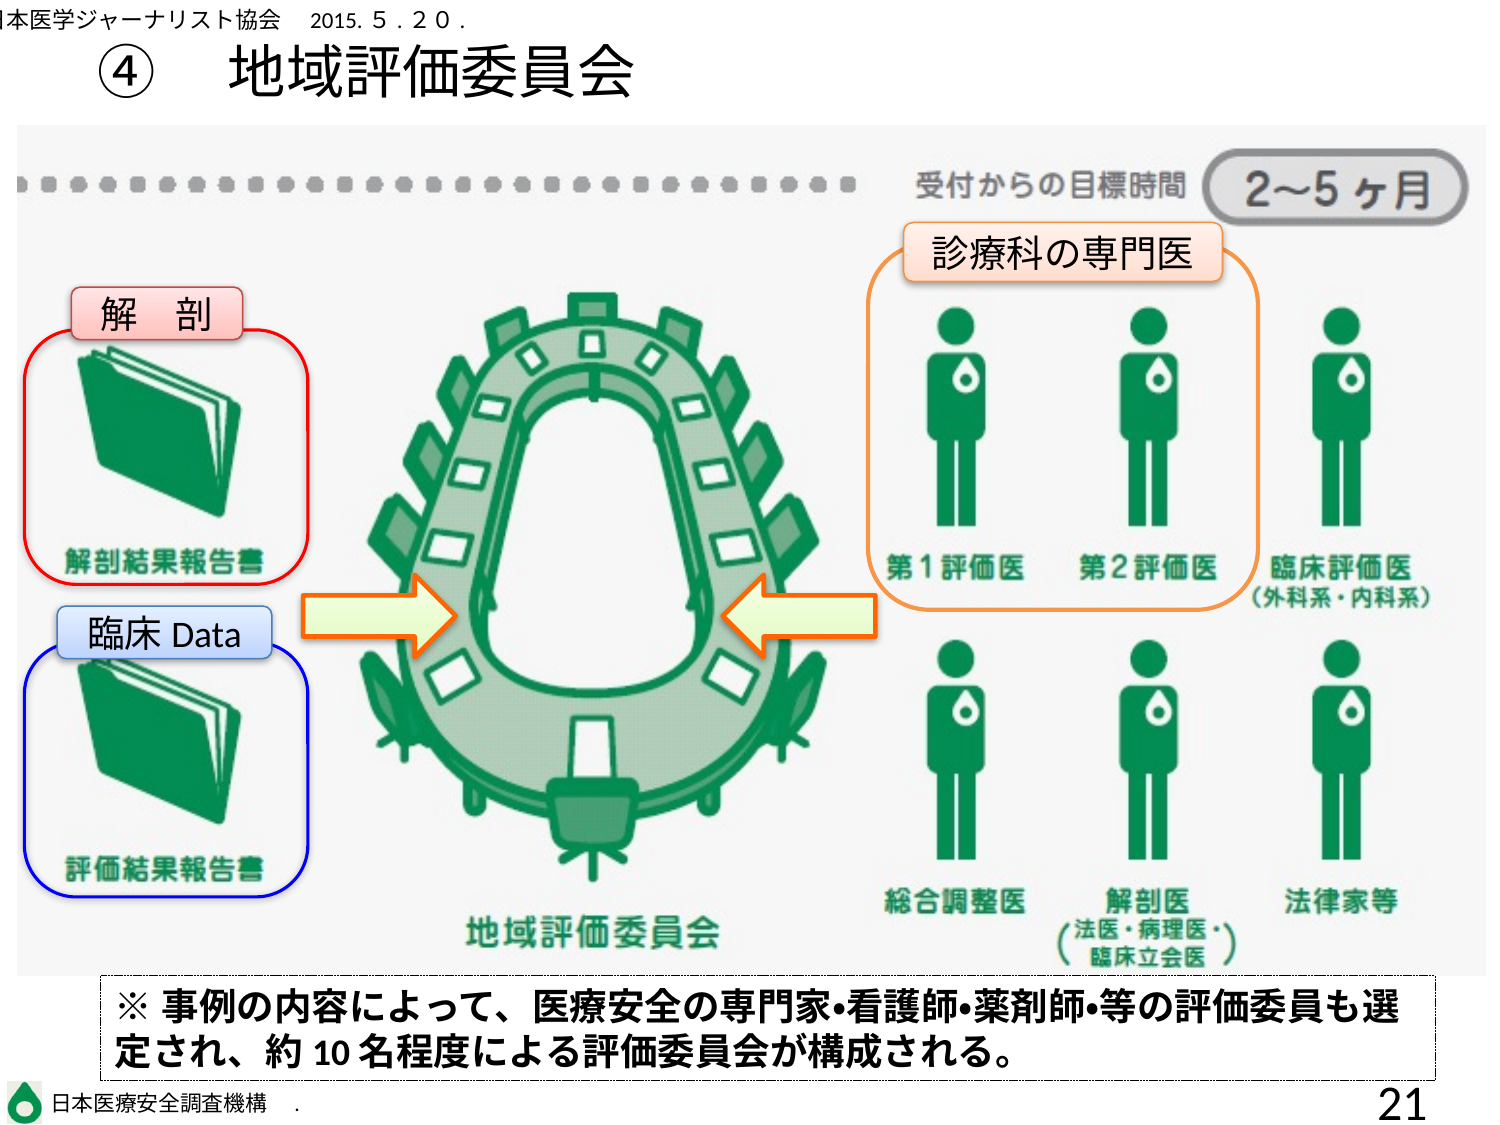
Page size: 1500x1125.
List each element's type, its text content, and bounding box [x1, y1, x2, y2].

picture [7, 1081, 42, 1124]
picture [16, 125, 1487, 977]
text_box ※事例の内容によって、医療安全の専門家・看護師・薬剤師・等の評価委員も選定され、約10名程度による評価委員会が構成される。 [100, 984, 1436, 1081]
text_box ④ 地域評価委員会 [82, 16, 696, 123]
